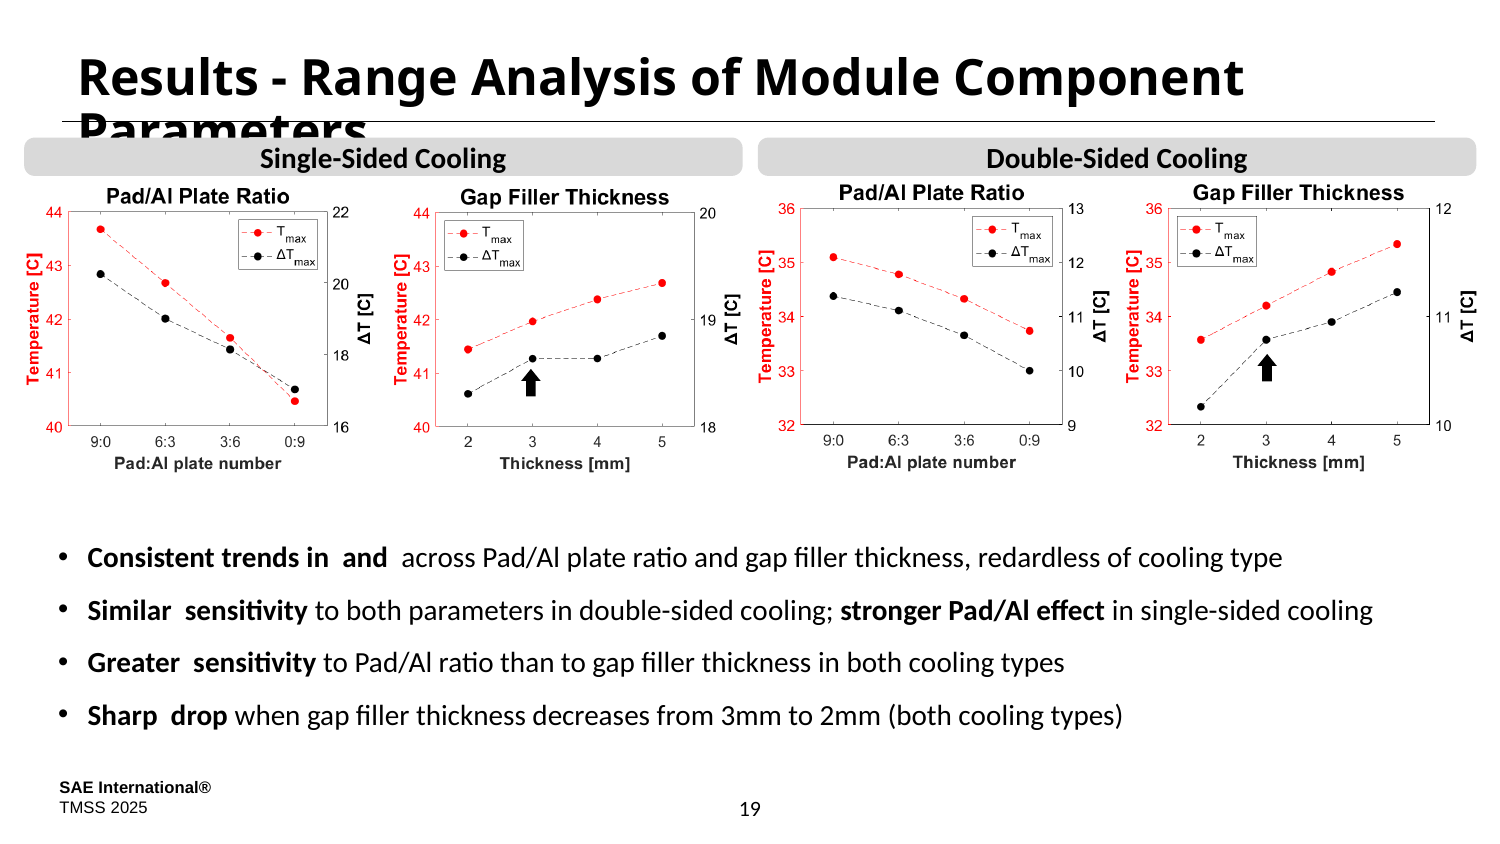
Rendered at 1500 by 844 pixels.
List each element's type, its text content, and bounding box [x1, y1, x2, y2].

text_box Results - Range Analysis of Module Component Parameters [62, 44, 1436, 111]
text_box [756, 137, 1478, 473]
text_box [24, 137, 743, 474]
